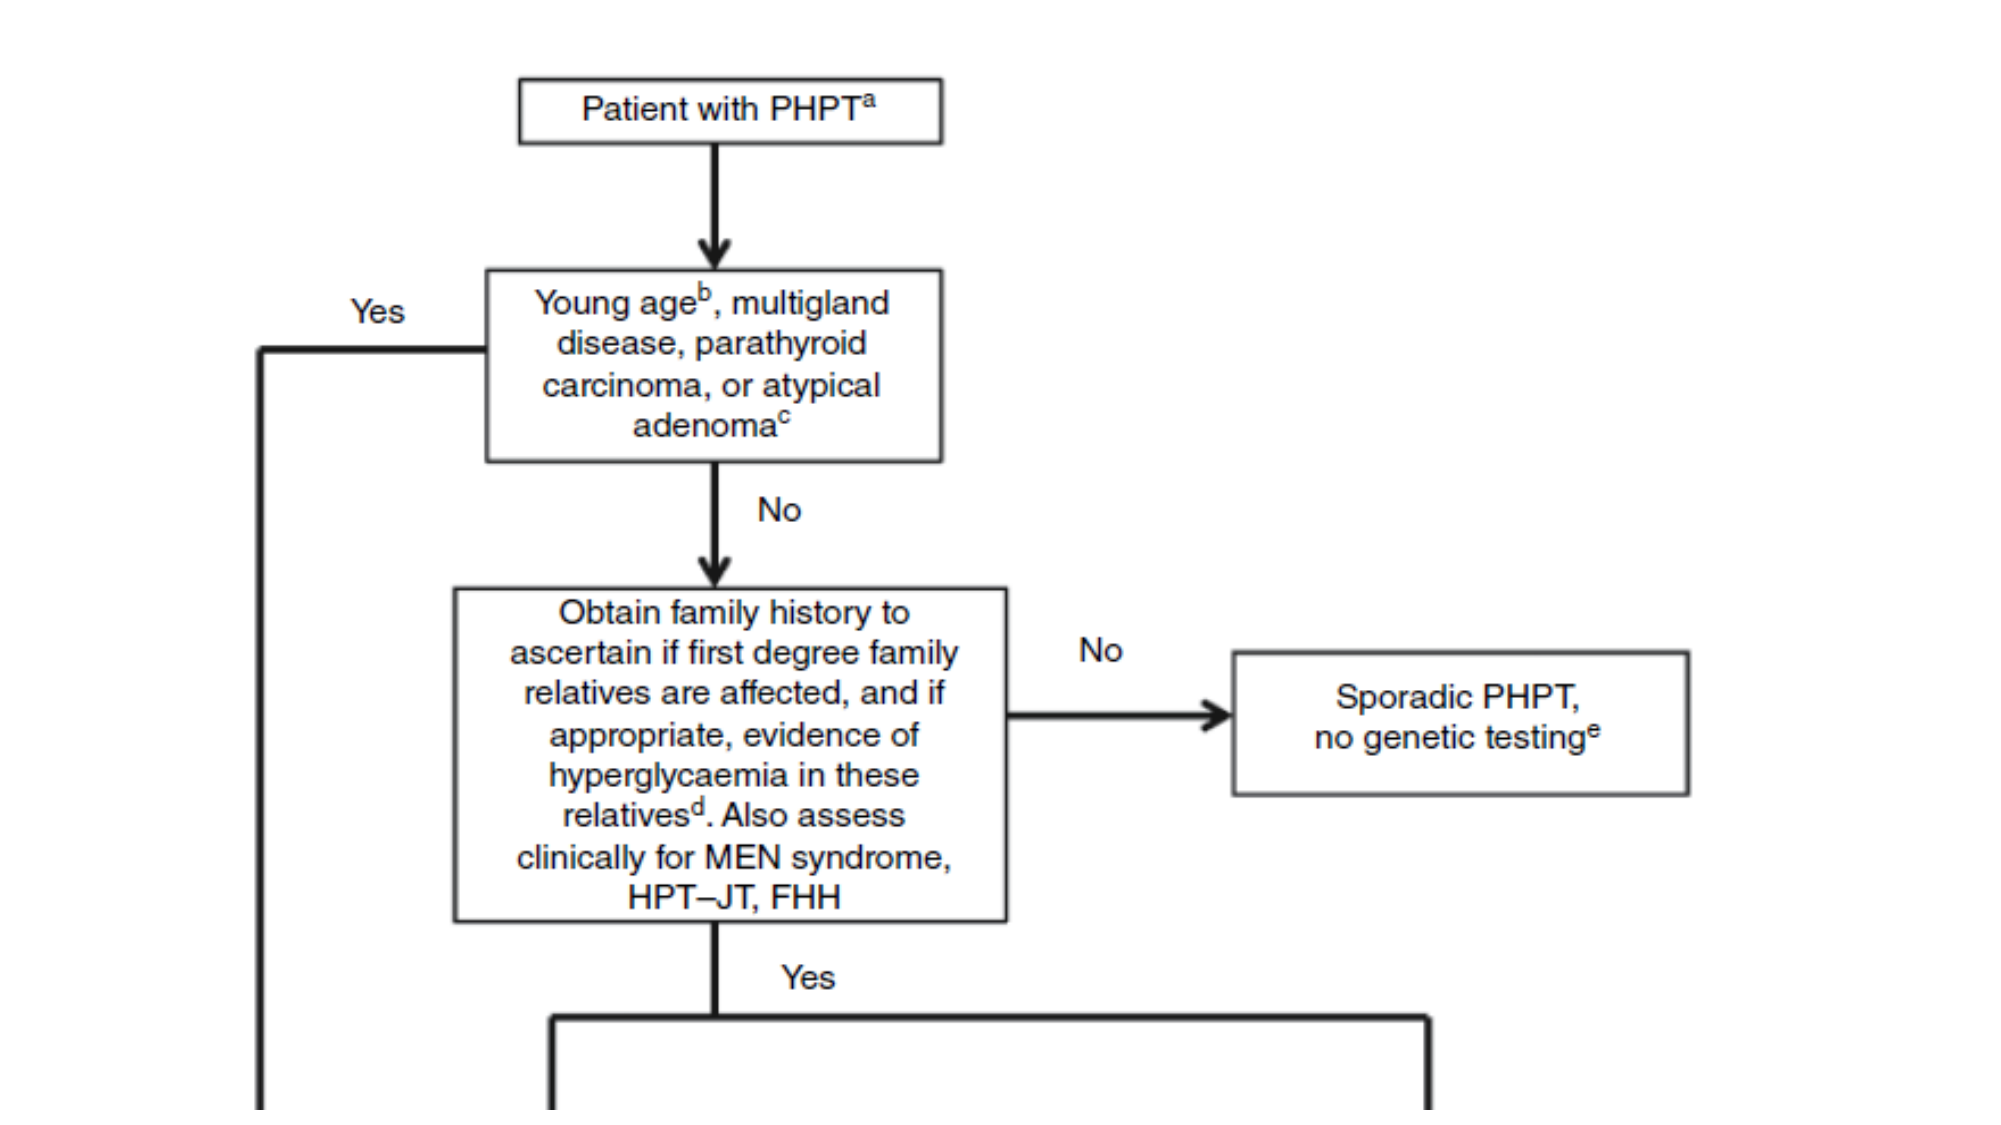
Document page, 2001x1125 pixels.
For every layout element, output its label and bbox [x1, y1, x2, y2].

list [137, 23, 1779, 1110]
